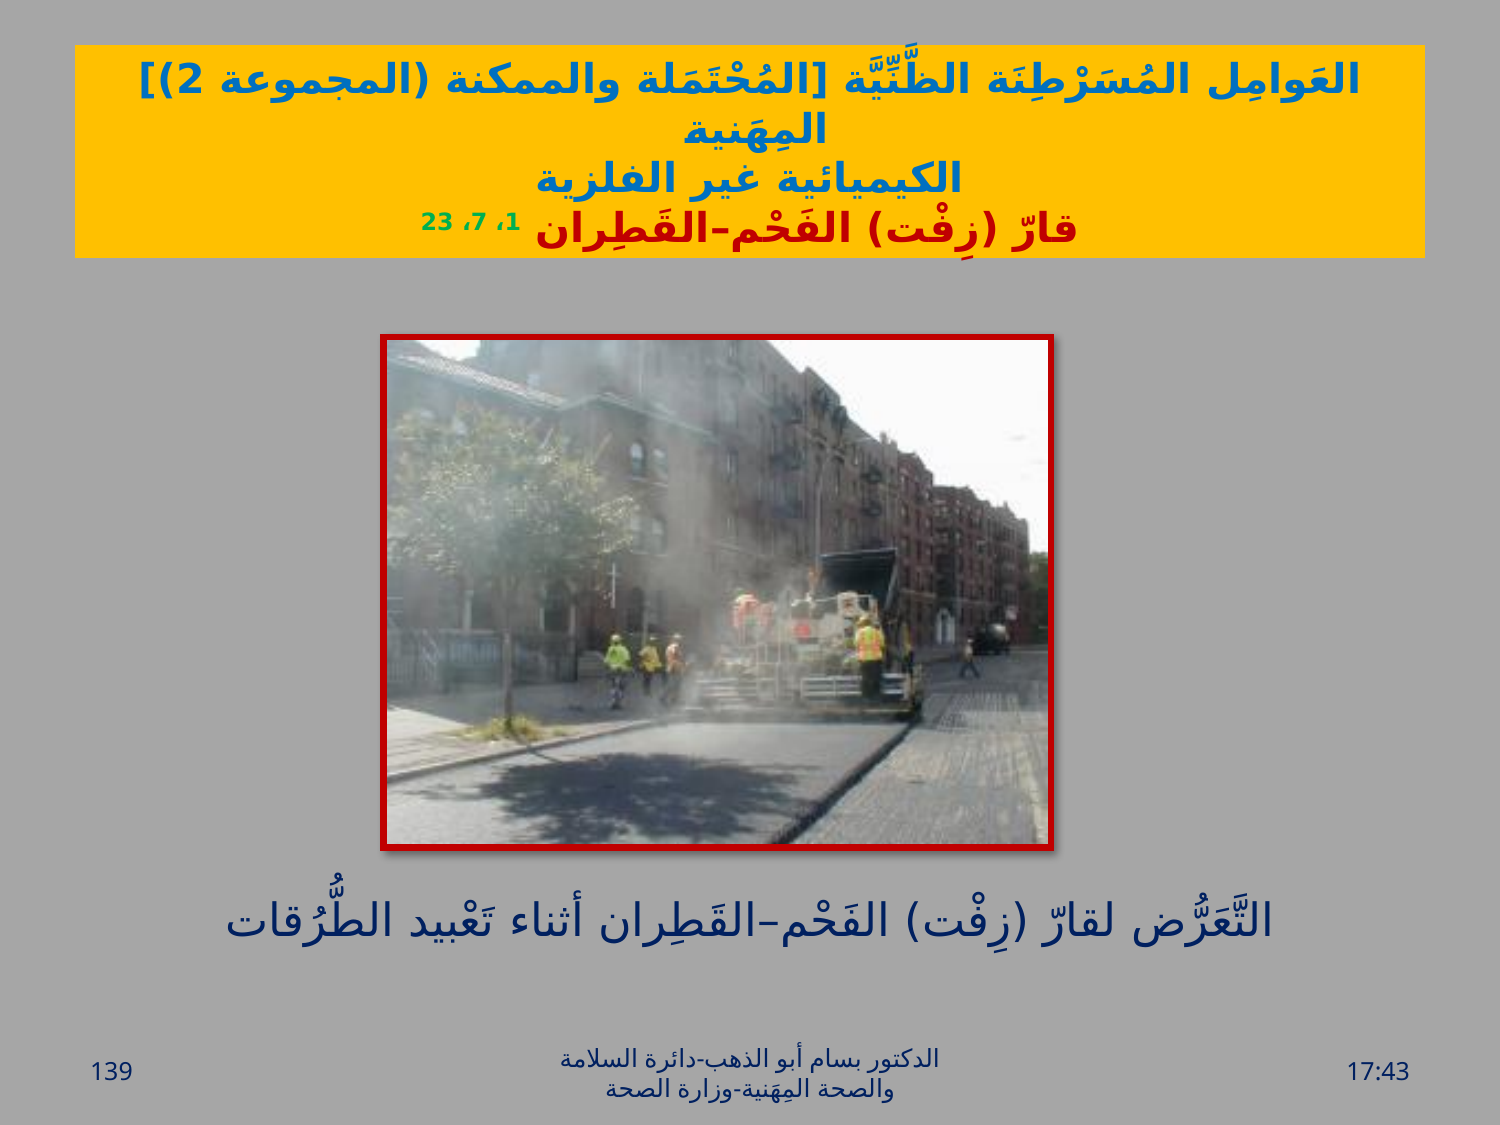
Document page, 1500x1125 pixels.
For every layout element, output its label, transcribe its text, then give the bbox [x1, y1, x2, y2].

list التَّعَرُّض لقارّ (زِفْت) الفَحْم–القَطِران أثناء تَعْبيد الطُّرُقات [75, 262, 1425, 1005]
slide_number الخميس، 28 تموز، 2016 [1074, 1042, 1425, 1103]
picture [386, 339, 1048, 845]
slide_number 139 [75, 1042, 425, 1103]
title العَوامِل المُسَرْطِنَة الظَّنِّيَّة [المُحْتَمَلة والممكنة (المجموعة 2)] المِهَنية الكيميائية غير الفلزية قارّ (زِفْت) الفَحْم–القَطِران 1، 7، 23 [75, 45, 1425, 258]
footer الدكتور بسام أبو الذهب-دائرة السلامة والصحة المِهَنية-وزارة الصحة [512, 1042, 988, 1103]
